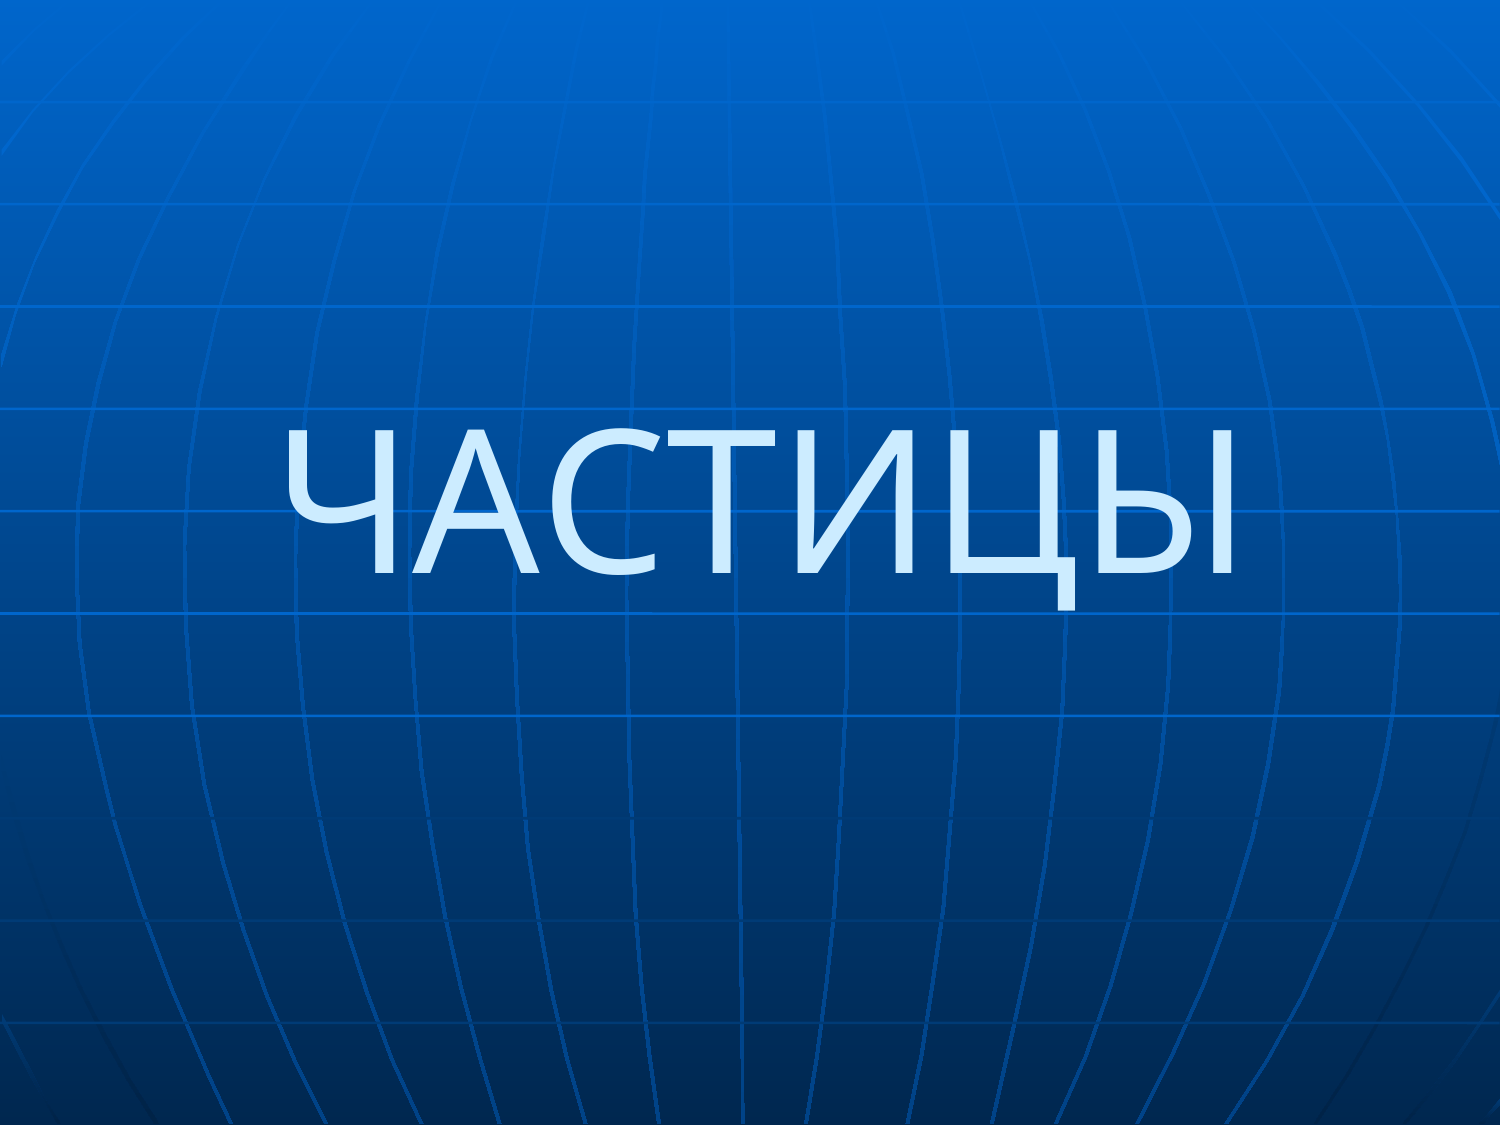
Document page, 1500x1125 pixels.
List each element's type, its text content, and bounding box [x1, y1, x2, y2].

title ЧАСТИЦЫ [87, 399, 1438, 588]
